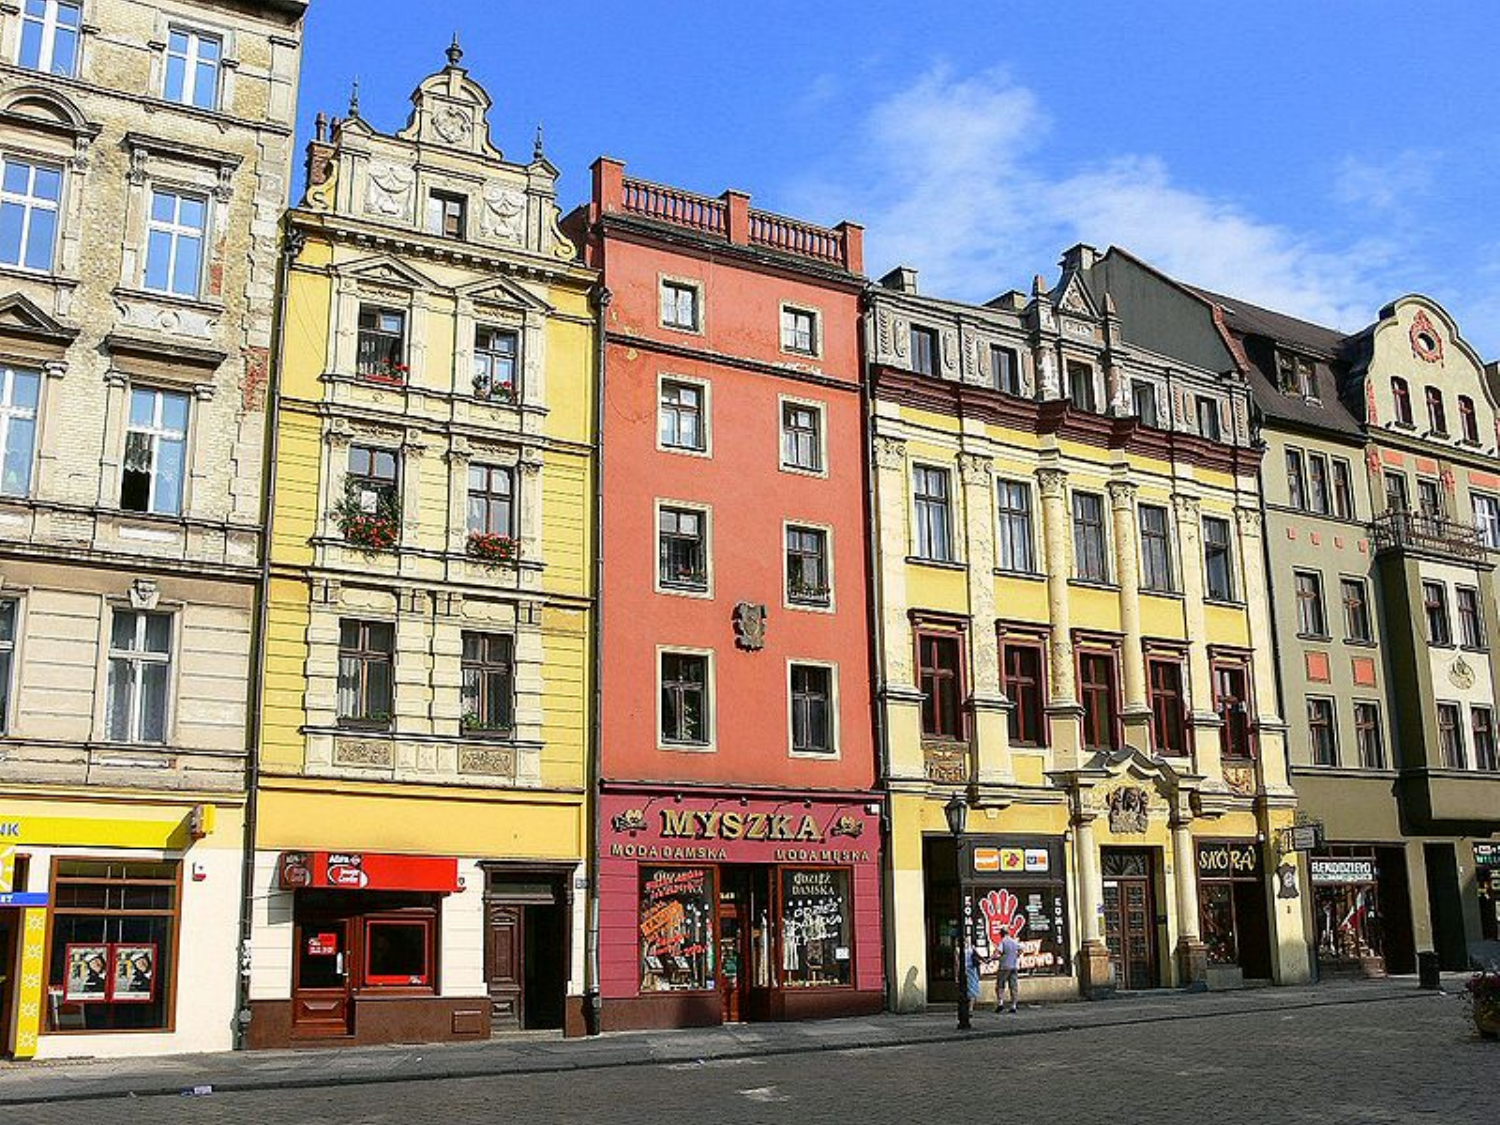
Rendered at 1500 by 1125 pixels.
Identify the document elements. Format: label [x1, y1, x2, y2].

list [0, 0, 1500, 1125]
